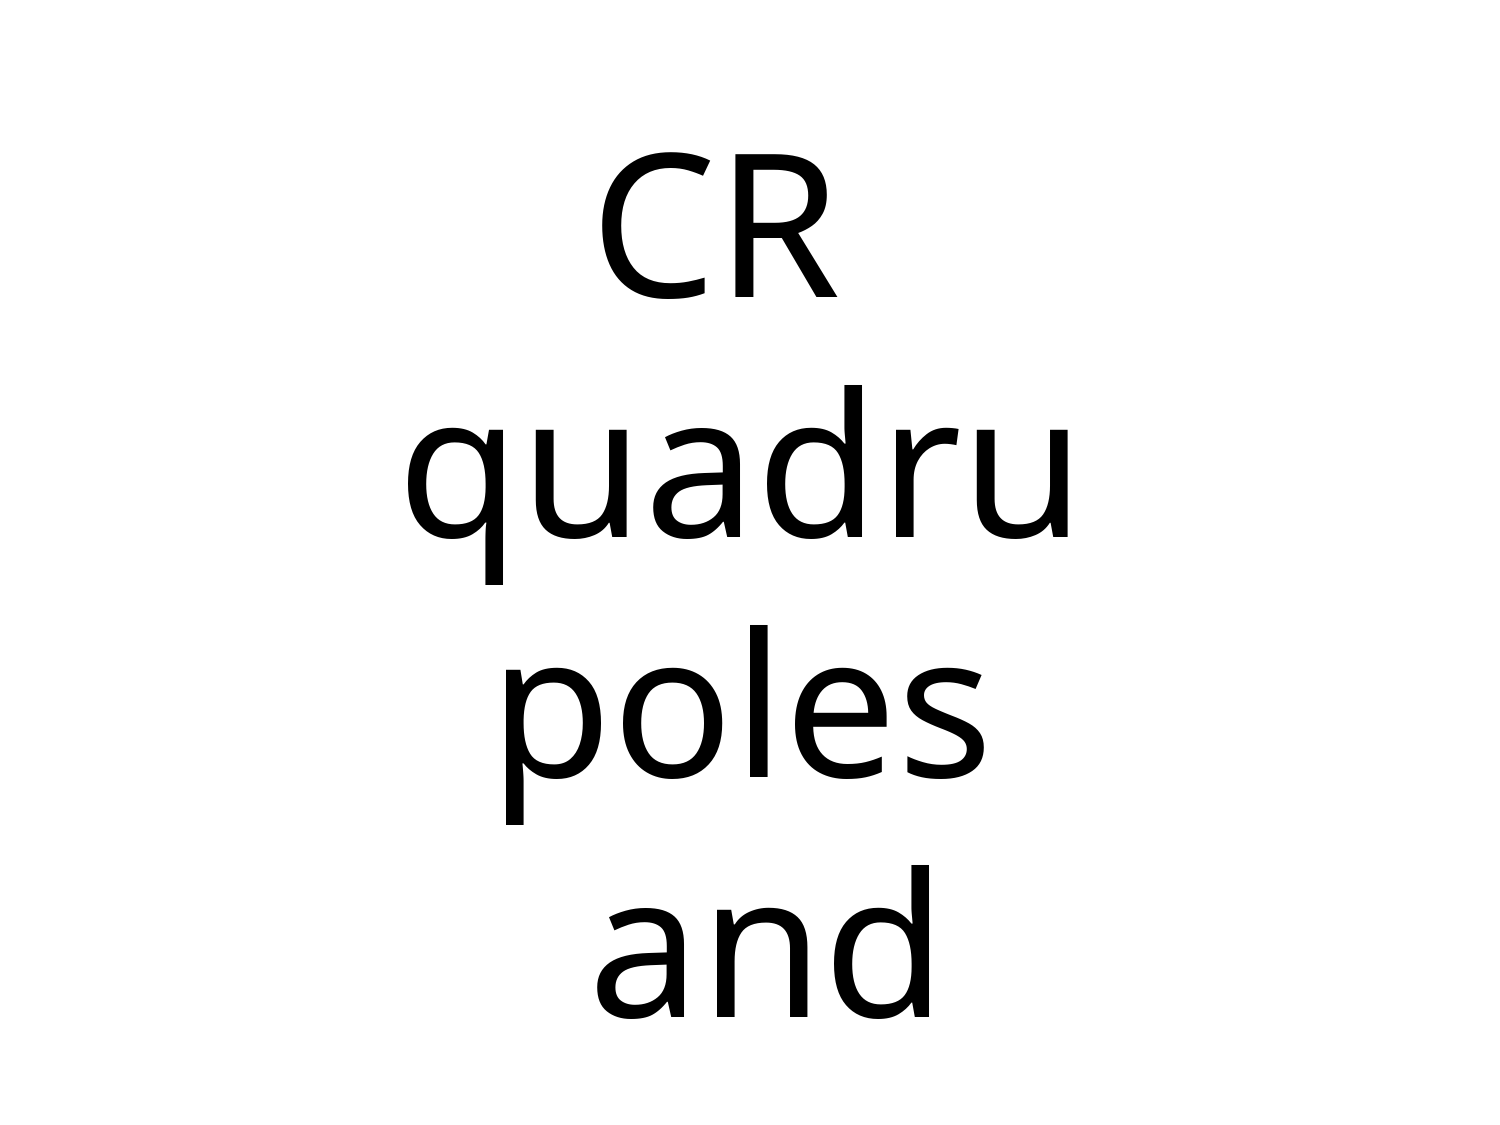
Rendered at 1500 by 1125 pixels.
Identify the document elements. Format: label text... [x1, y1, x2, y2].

text_box CR quadrupoles and sextupoles [331, 89, 1152, 1125]
